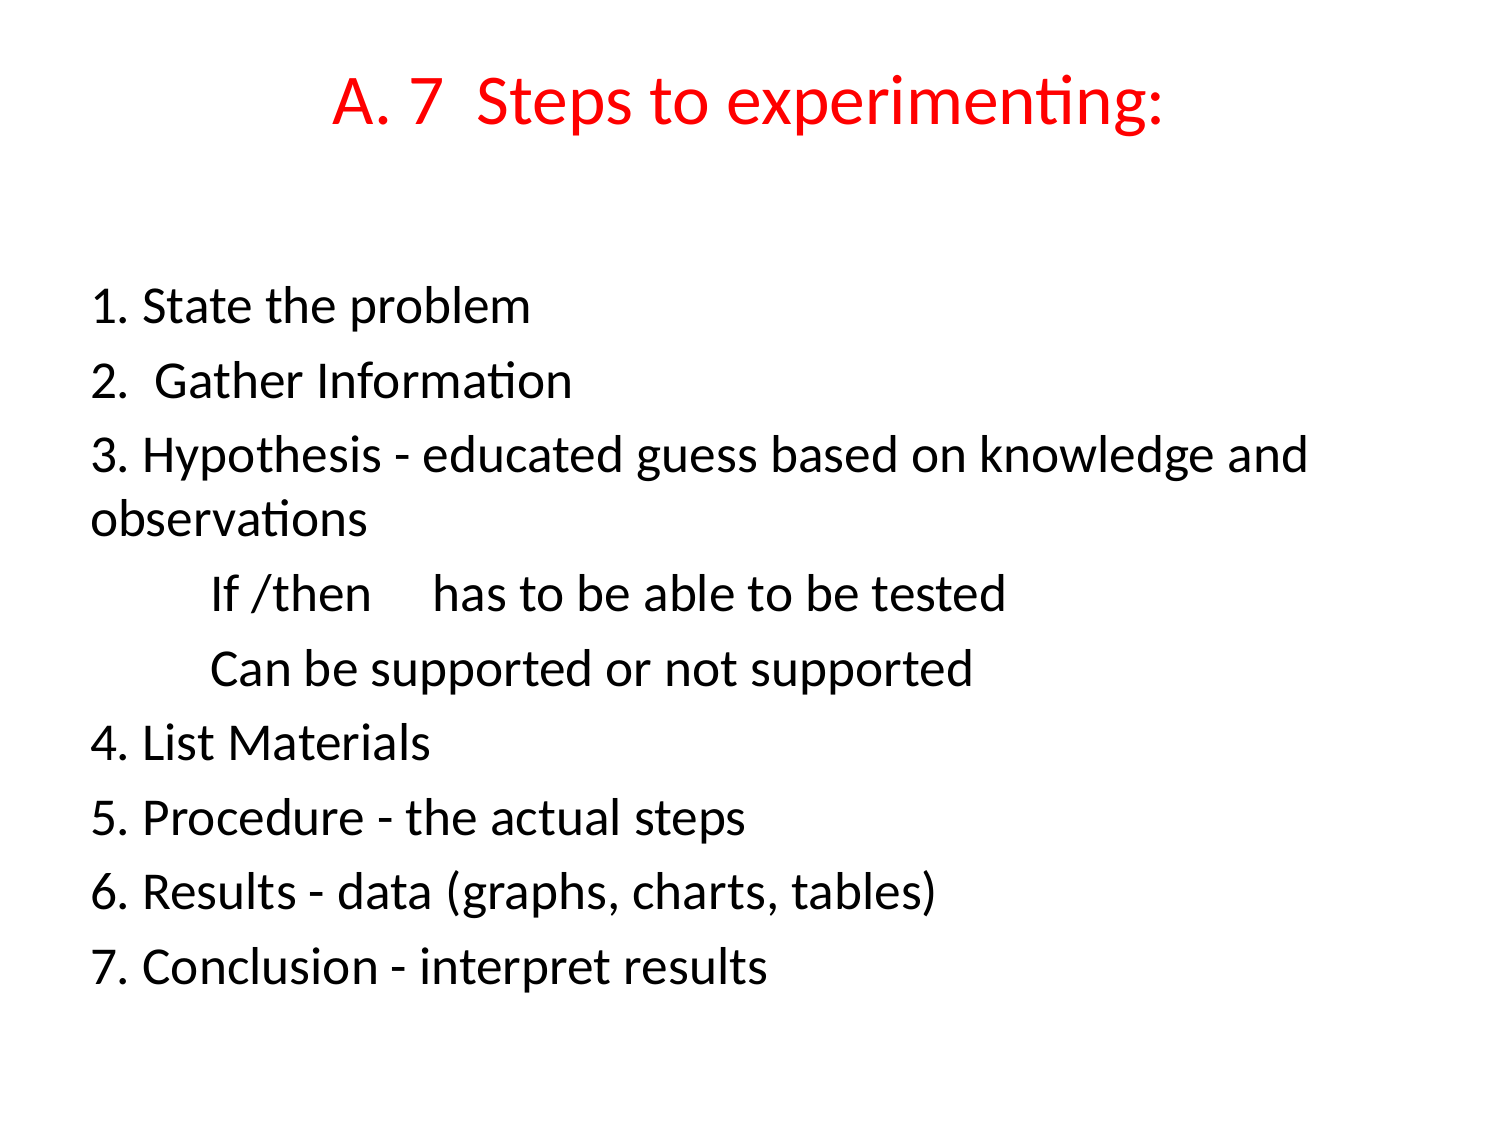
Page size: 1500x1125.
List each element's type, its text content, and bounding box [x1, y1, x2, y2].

list 1. State the problem 2. Gather Information 3. Hypothesis - educated guess based on knowledge and observations If /then has to be able to be tested Can be supported or not supported 4. List Materials 5. Procedure - the actual steps 6. Results - data (graphs, charts, tables) 7. Conclusion - interpret results [75, 262, 1425, 1005]
title A. 7 Steps to experimenting: [75, 45, 1425, 233]
